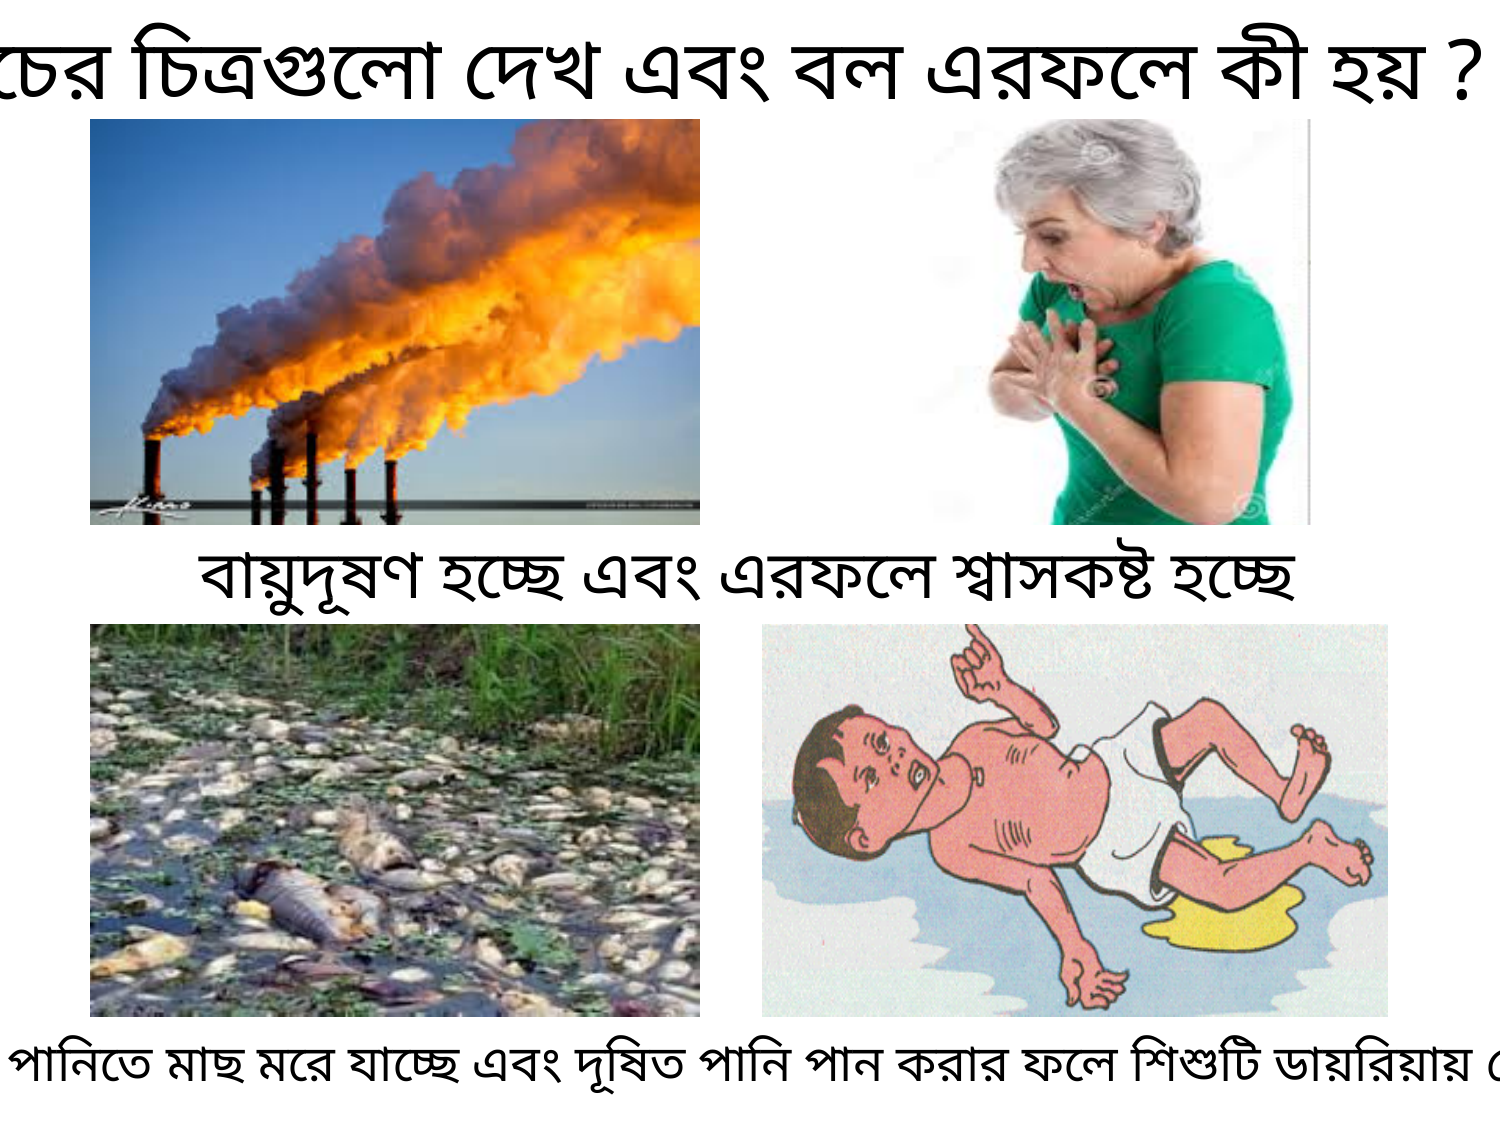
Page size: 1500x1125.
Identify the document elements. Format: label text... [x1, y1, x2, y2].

picture [762, 624, 1388, 1017]
picture [90, 119, 701, 526]
text_box দূষিত পানিতে মাছ মরে যাচ্ছে এবং দূষিত পানি পান করার ফলে শিশুটি ডায়রিয়ায় ভোগছে [0, 1024, 1500, 1099]
text_box বায়ুদূষণ হচ্ছে এবং এরফলে শ্বাসকষ্ট হচ্ছে [184, 524, 1311, 620]
picture [90, 624, 701, 1017]
picture [874, 119, 1311, 526]
text_box নিচের চিত্রগুলো দেখ এবং বল এরফলে কী হয় ? [0, 8, 1499, 124]
